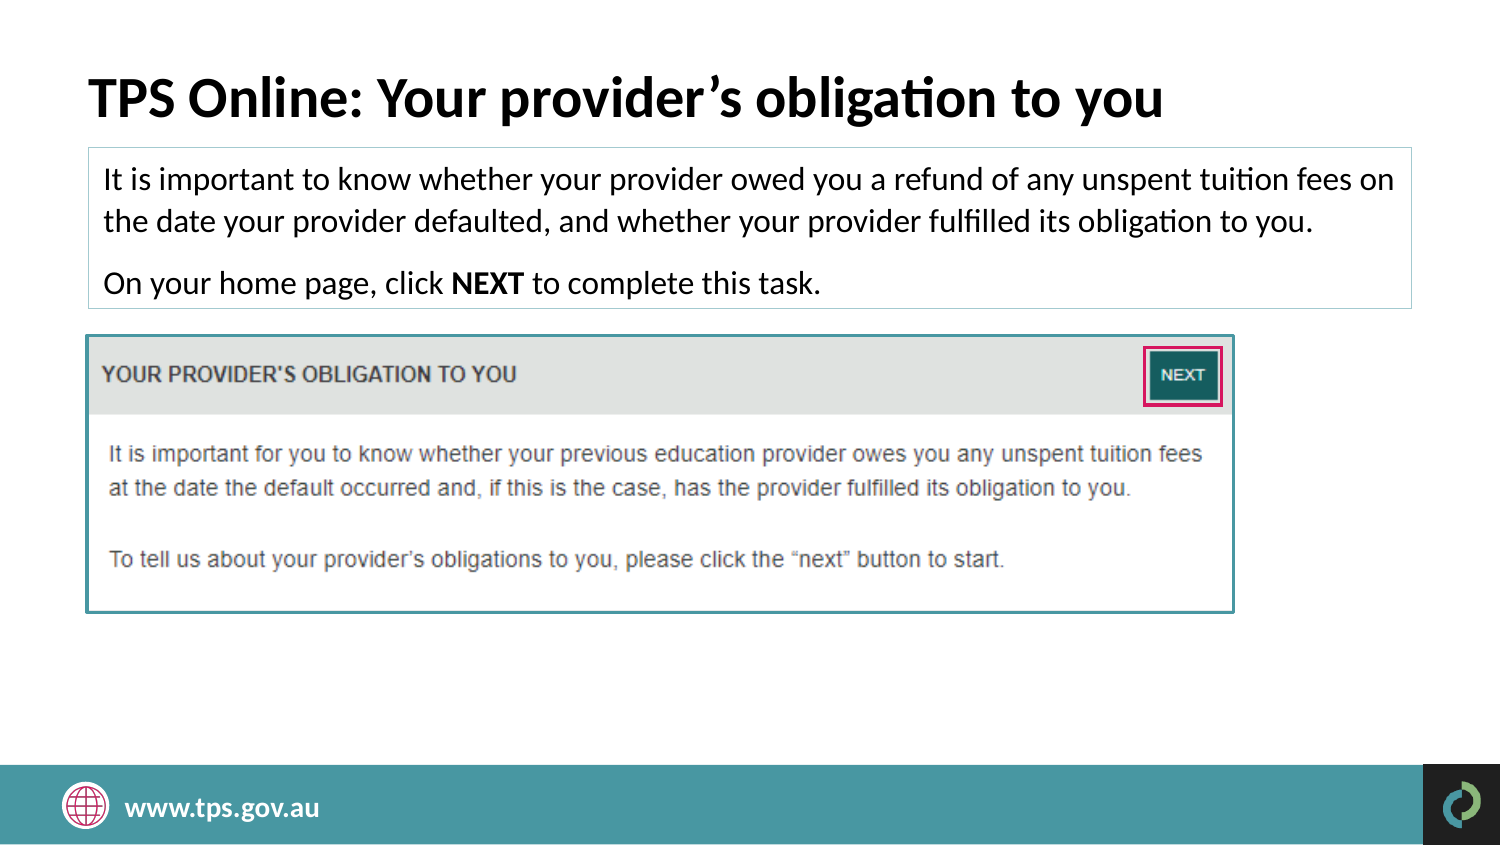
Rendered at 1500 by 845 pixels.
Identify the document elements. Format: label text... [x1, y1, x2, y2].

text_box It is important to know whether your provider owed you a refund of any unspent tuition fees on the date your provider defaulted, and whether your provider fulfilled its obligation to you. On your home page, click NEXT to complete this task. [88, 147, 1412, 309]
title TPS Online: Your provider’s obligation to you [88, 59, 1412, 147]
picture [1423, 764, 1500, 845]
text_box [61, 780, 336, 831]
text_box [88, 336, 1233, 611]
